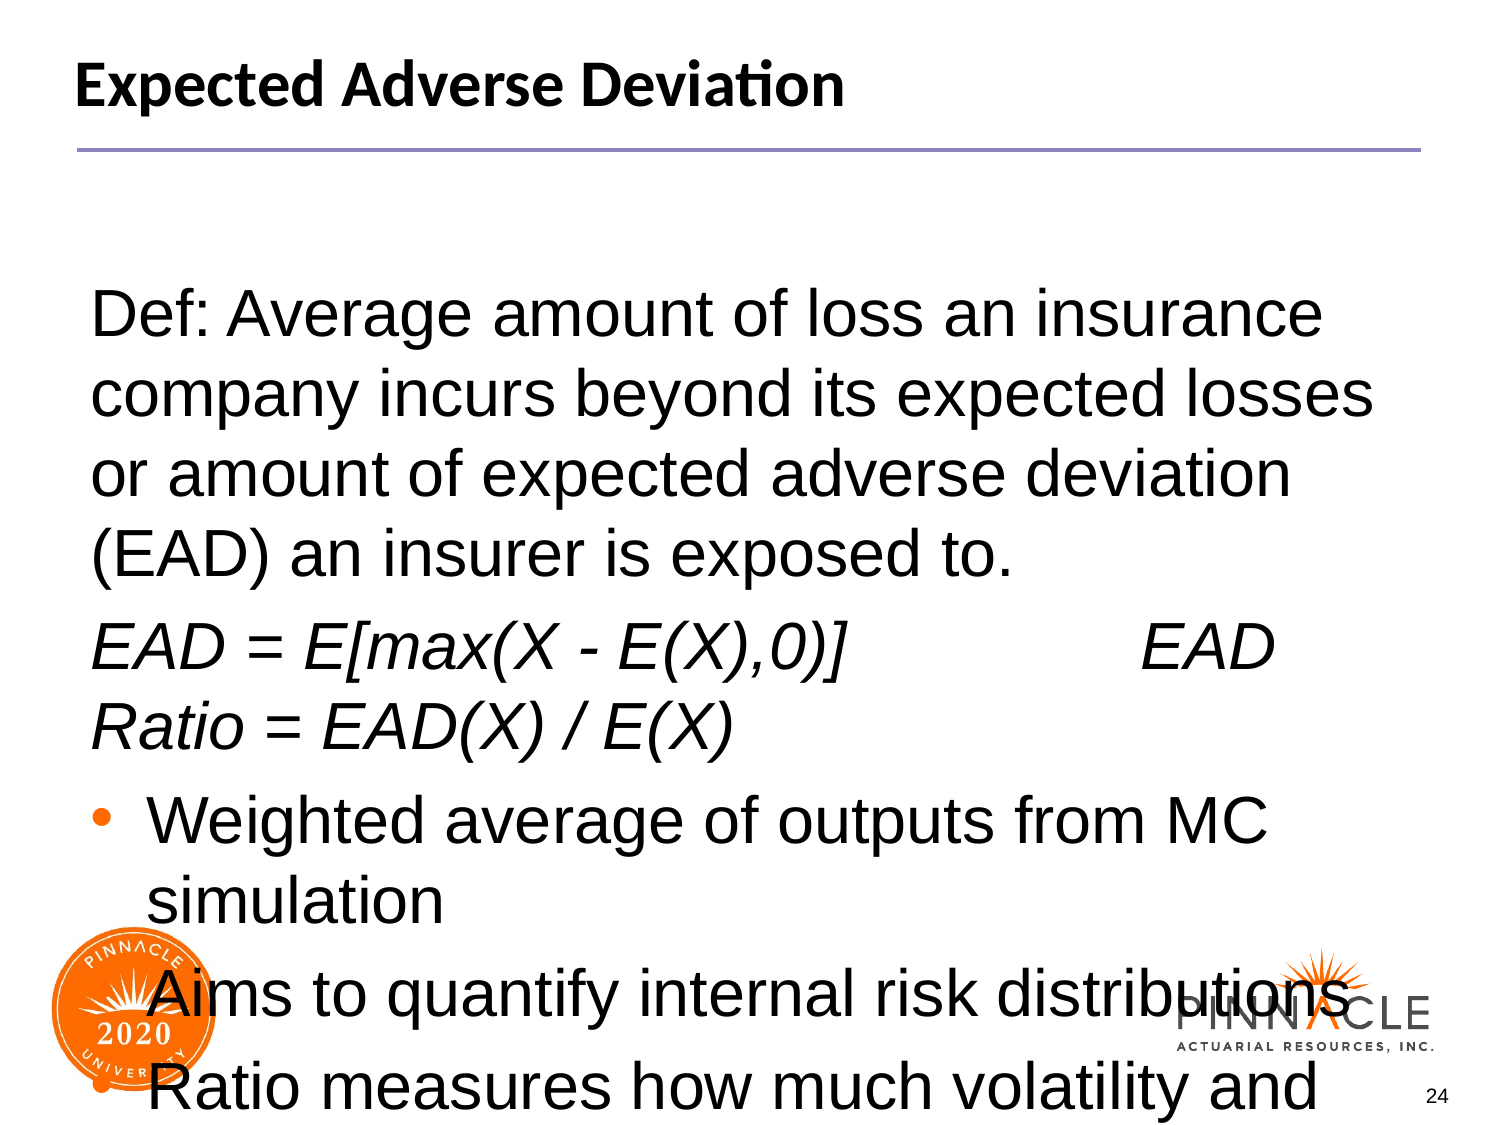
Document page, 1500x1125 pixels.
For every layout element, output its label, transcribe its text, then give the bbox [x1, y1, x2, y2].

picture [1166, 935, 1442, 1062]
picture [50, 925, 217, 1092]
title Expected Adverse Deviation [59, 32, 1432, 129]
list Def: Average amount of loss an insurance company incurs beyond its expected losses or amount of expected adverse deviation (EAD) an insurer is exposed to. EAD = E[max(X - E(X),0)] EAD Ratio = EAD(X) / E(X) Weighted average of outputs from MC simulation Aims to quantify internal risk distributions Ratio measures how much volatility and risk a company takes on [75, 262, 1425, 1005]
